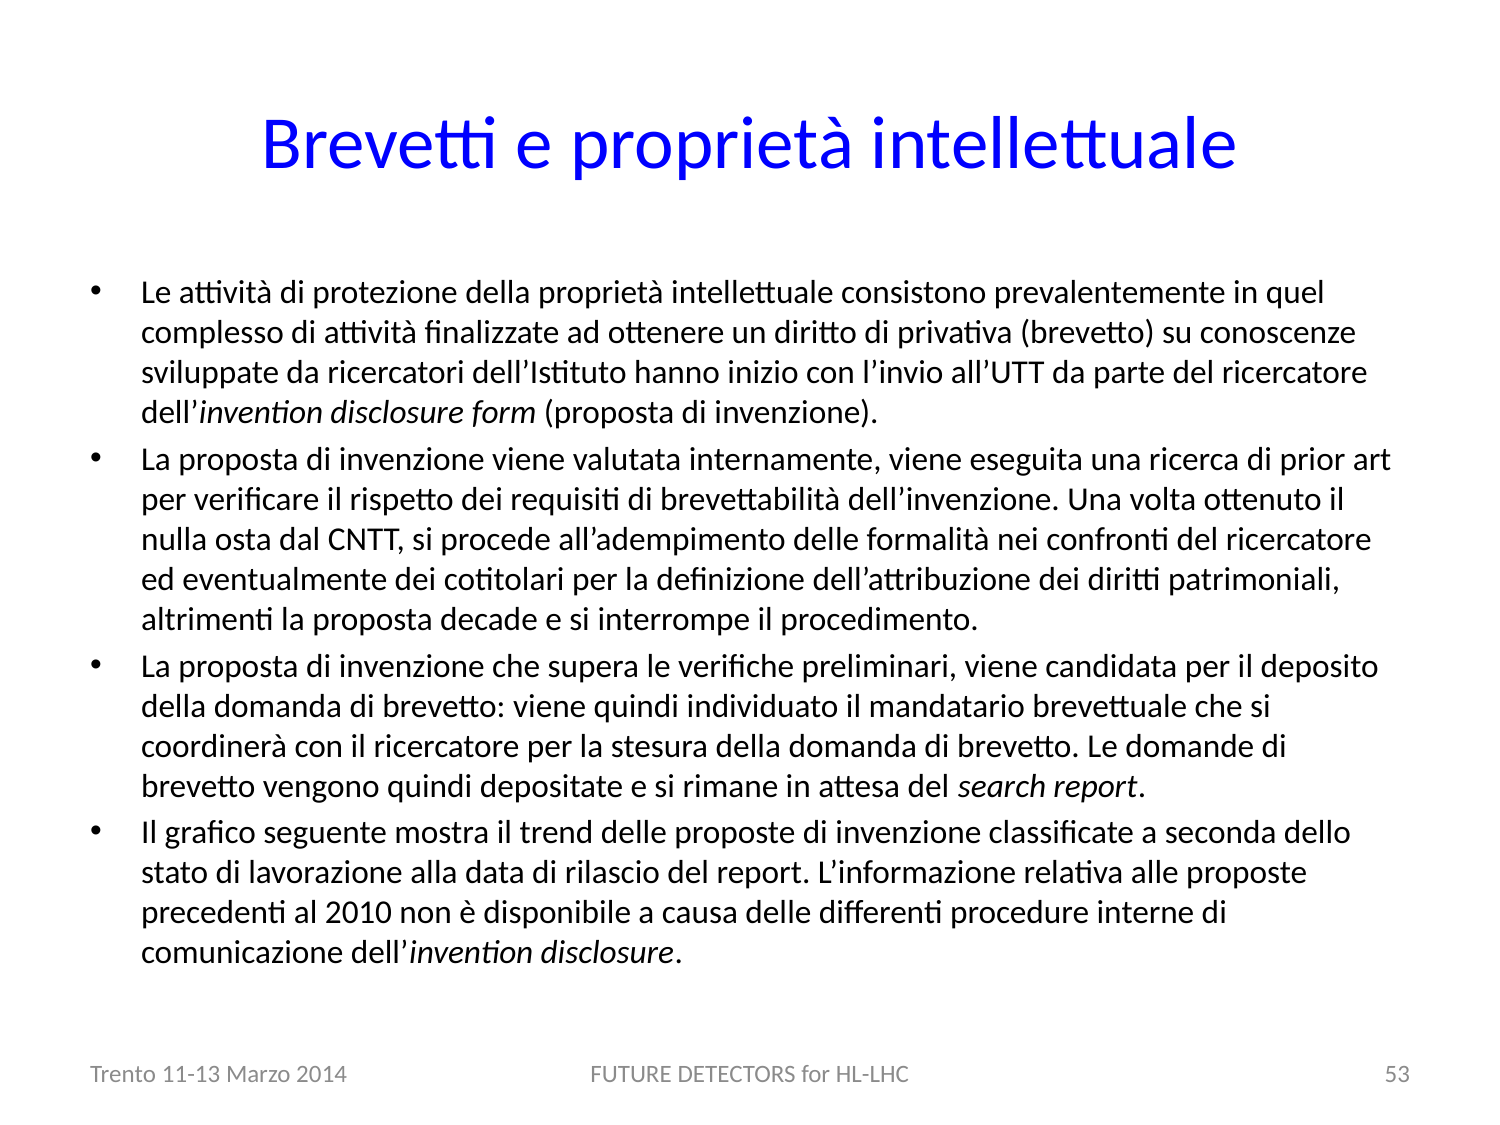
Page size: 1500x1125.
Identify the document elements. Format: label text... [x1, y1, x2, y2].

footer FUTURE DETECTORS for HL-LHC [512, 1042, 988, 1103]
list Le attività di protezione della proprietà intellettuale consistono prevalentemente in quel complesso di attività finalizzate ad ottenere un diritto di privativa (brevetto) su conoscenze sviluppate da ricercatori dell’Istituto hanno inizio con l’invio all’UTT da parte del ricercatore dell’invention disclosure form (proposta di invenzione). La proposta di invenzione viene valutata internamente, viene eseguita una ricerca di prior art per verificare il rispetto dei requisiti di brevettabilità dell’invenzione. Una volta ottenuto il nulla osta dal CNTT, si procede all’adempimento delle formalità nei confronti del ricercatore ed eventualmente dei cotitolari per la definizione dell’attribuzione dei diritti patrimoniali, altrimenti la proposta decade e si interrompe il procedimento. La proposta di invenzione che supera le verifiche preliminari, viene candidata per il deposito della domanda di brevetto: viene quindi individuato il mandatario brevettuale che si coordinerà con il ricercatore per la stesura della domanda di brevetto. Le domande di brevetto vengono quindi depositate e si rimane in attesa del search report. Il grafico seguente mostra il trend delle proposte di invenzione classificate a seconda dello stato di lavorazione alla data di rilascio del report. L’informazione relativa alle proposte precedenti al 2010 non è disponibile a causa delle differenti procedure interne di comunicazione dell’invention disclosure. [75, 262, 1425, 1005]
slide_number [75, 1042, 425, 1103]
title Brevetti e proprietà intellettuale [75, 45, 1425, 233]
slide_number 53 [1074, 1042, 1425, 1103]
